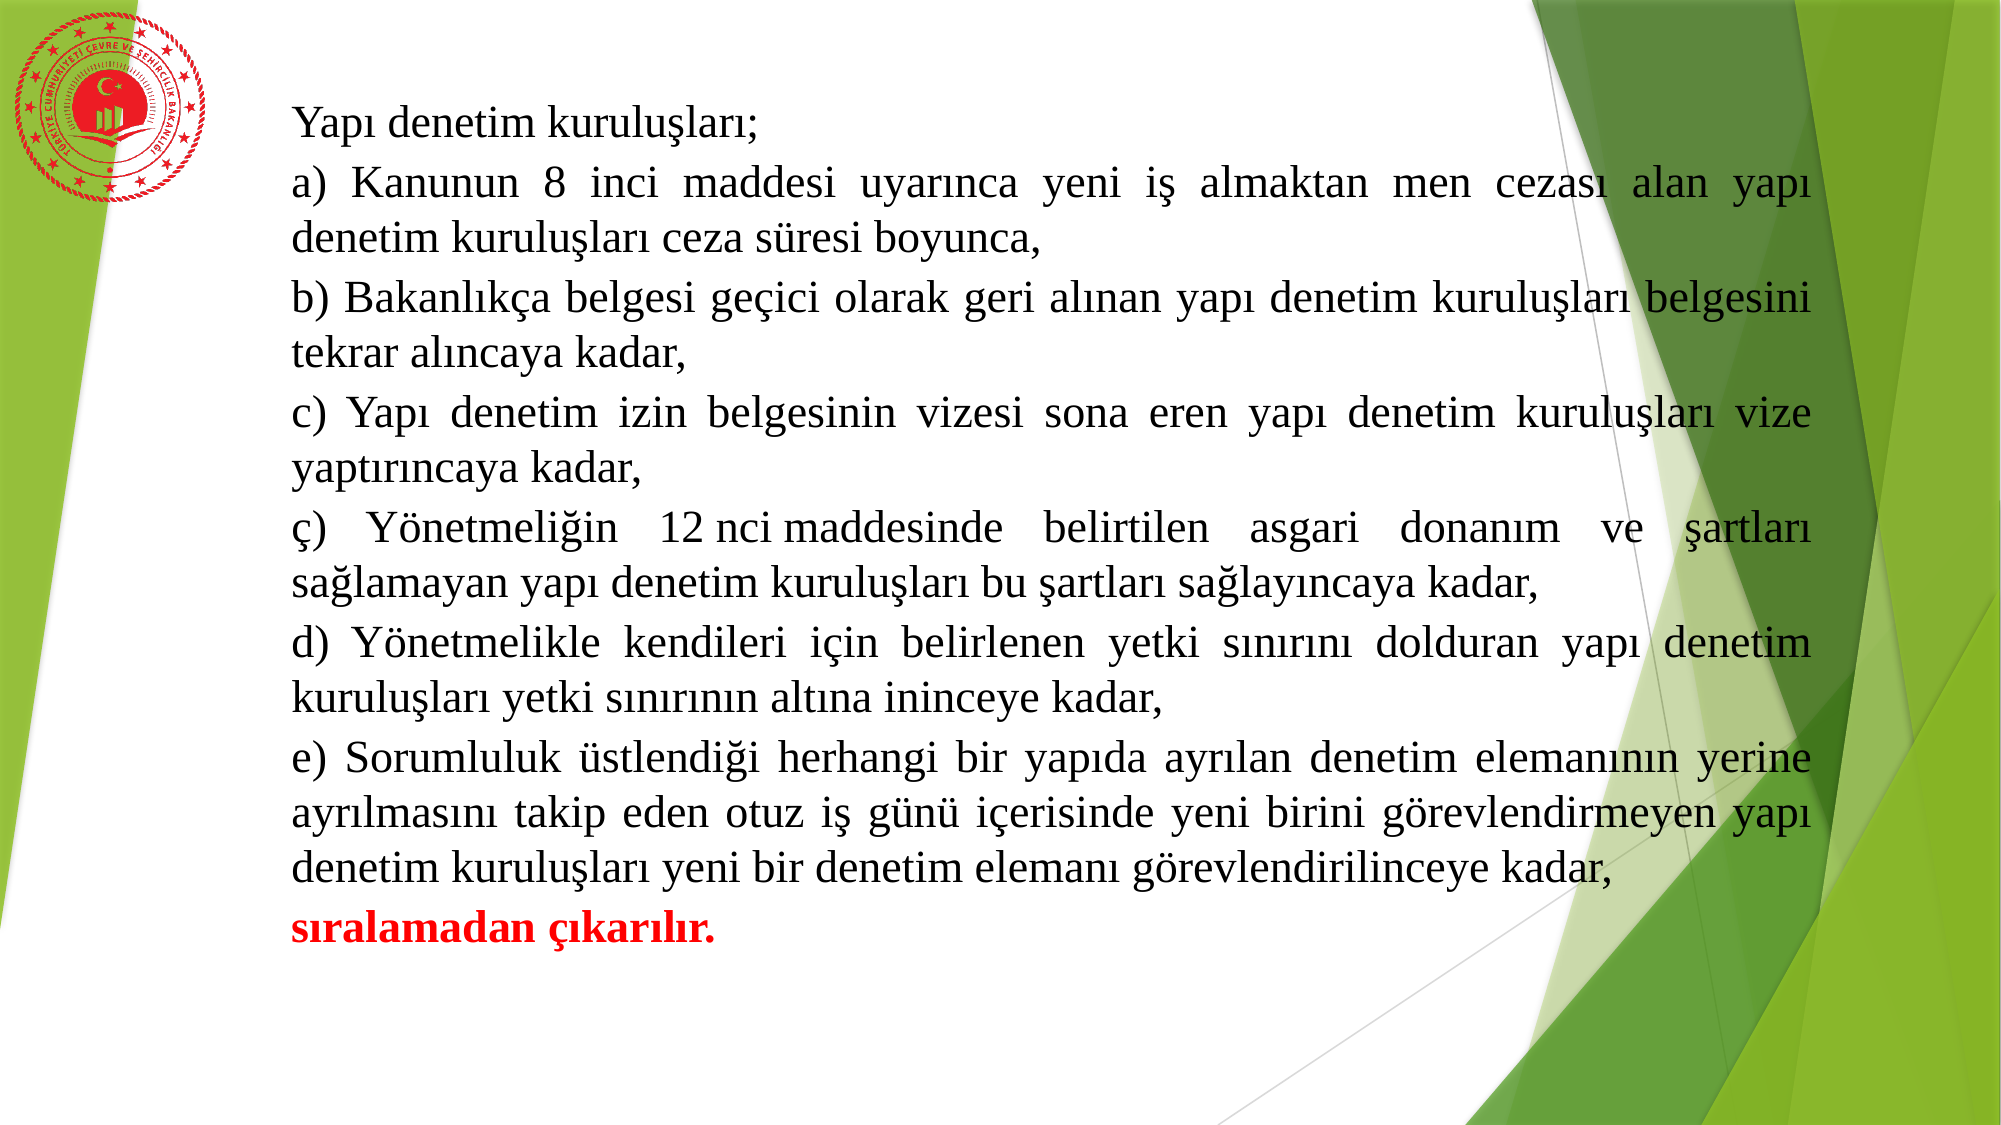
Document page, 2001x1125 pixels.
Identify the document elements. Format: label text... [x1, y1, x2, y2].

text_box [230, 461, 1478, 561]
picture [2, 3, 216, 210]
subtitle Yapı denetim kuruluşları; a) Kanunun 8 inci maddesi uyarınca yeni iş almaktan men cezası alan yapı denetim kuruluşları ceza süresi boyunca, b) Bakanlıkça belgesi geçici olarak geri alınan yapı denetim kuruluşları belgesini tekrar alıncaya kadar, c) Yapı denetim izin belgesinin vizesi sona eren yapı denetim kuruluşları vize yaptırıncaya kadar, ç) Yönetmeliğin 12 nci maddesinde belirtilen asgari donanım ve şartları sağlamayan yapı denetim kuruluşları bu şartları sağlayıncaya kadar, d) Yönetmelikle kendileri için belirlenen yetki sınırını dolduran yapı denetim kuruluşları yetki sınırının altına ininceye kadar, e) Sorumluluk üstlendiği herhangi bir yapıda ayrılan denetim elemanının yerine ayrılmasını takip eden otuz iş günü içerisinde yeni birini görevlendirmeyen yapı denetim kuruluşları yeni bir denetim elemanı görevlendirilinceye kadar, sıralamadan çıkarılır. [276, 83, 1828, 990]
